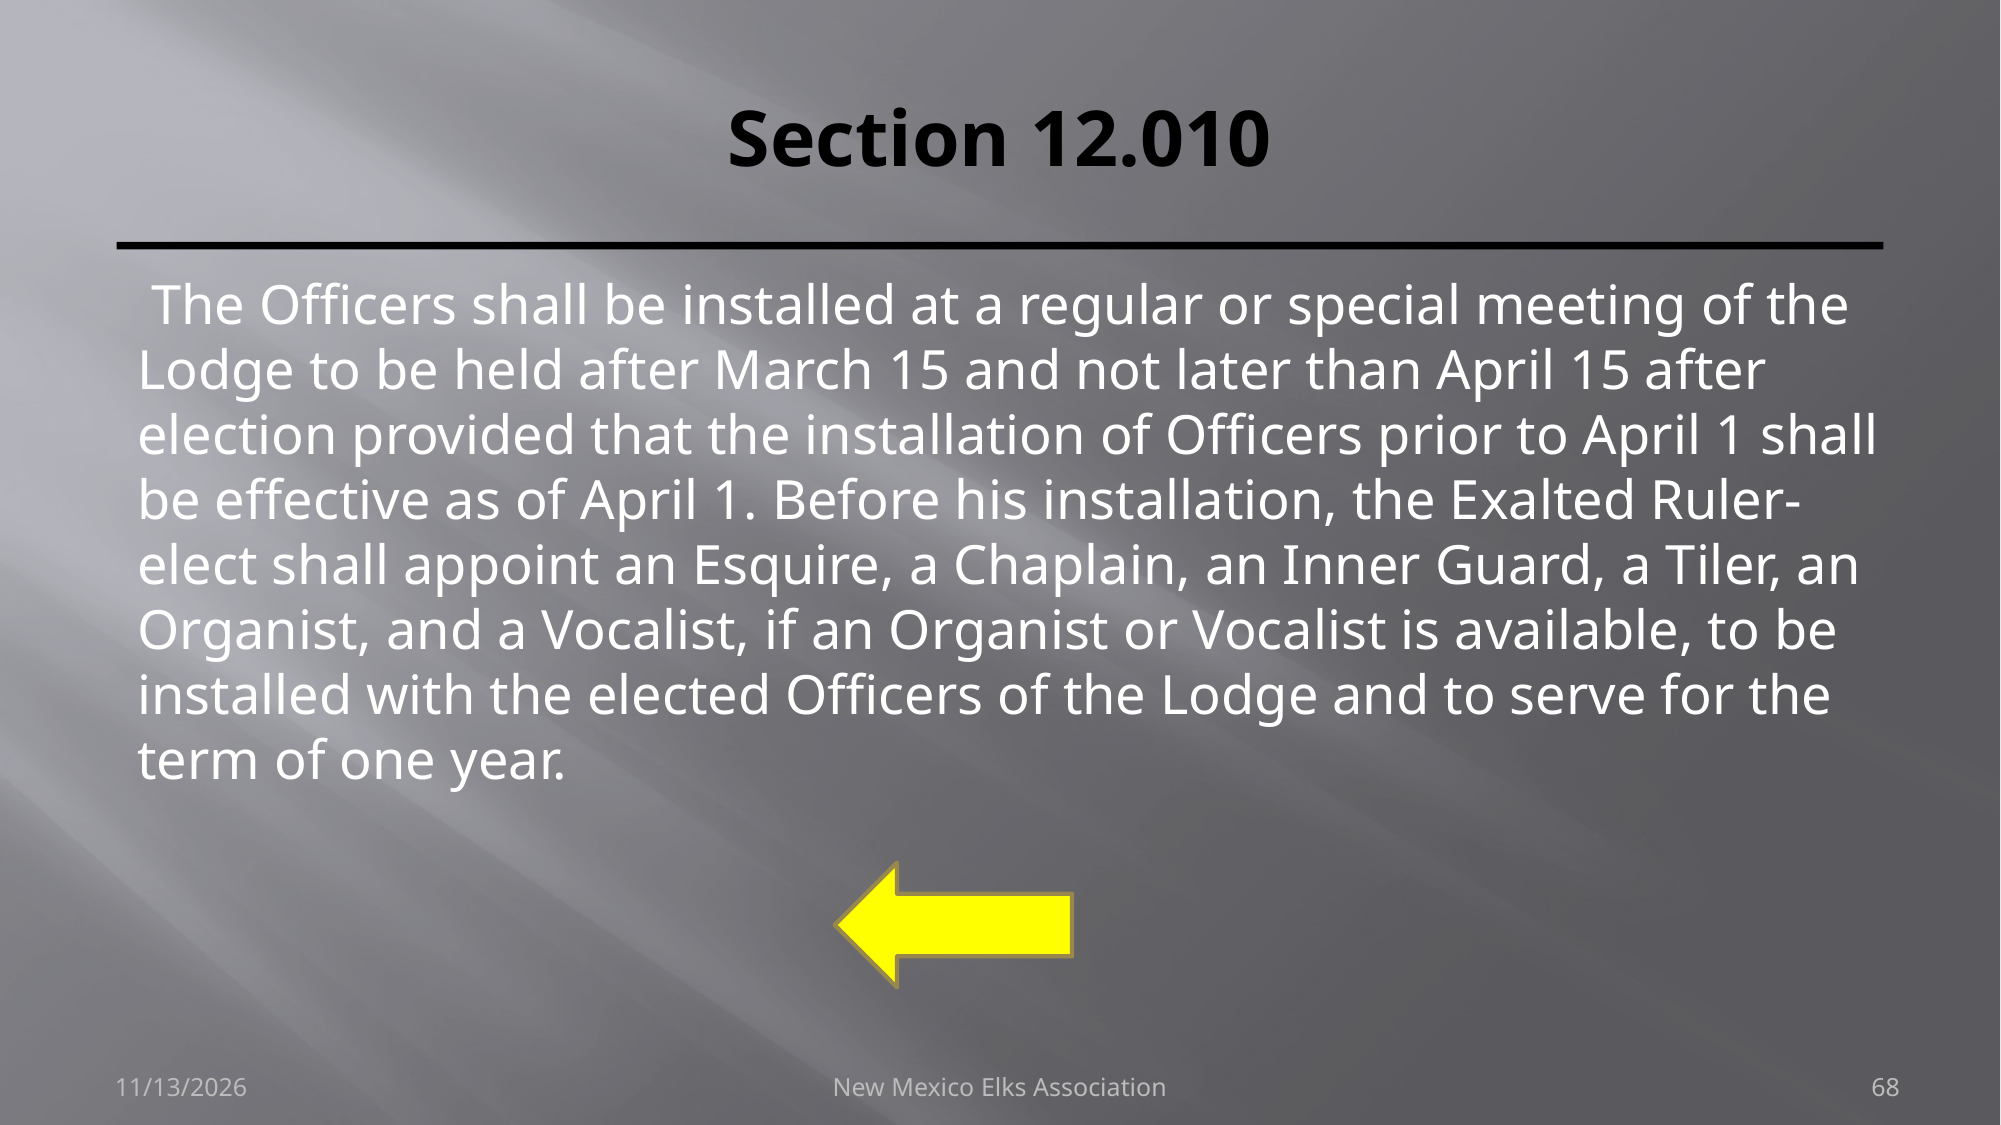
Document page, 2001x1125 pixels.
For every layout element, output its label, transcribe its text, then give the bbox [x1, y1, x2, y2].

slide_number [99, 1052, 567, 1113]
slide_number 68 [1733, 1052, 1900, 1113]
list The Officers shall be installed at a regular or special meeting of the Lodge to be held after March 15 and not later than April 15 after election provided that the installation of Officers prior to April 1 shall be effective as of April 1. Before his installation, the Exalted Ruler-elect shall appoint an Esquire, a Chaplain, an Inner Guard, a Tiler, an Organist, and a Vocalist, if an Organist or Vocalist is available, to be installed with the elected Officers of the Lodge and to serve for the term of one year. [99, 262, 1900, 1035]
text_box [832, 860, 1075, 990]
title Section 12.010 [99, 42, 1900, 230]
footer New Mexico Elks Association [683, 1052, 1317, 1113]
